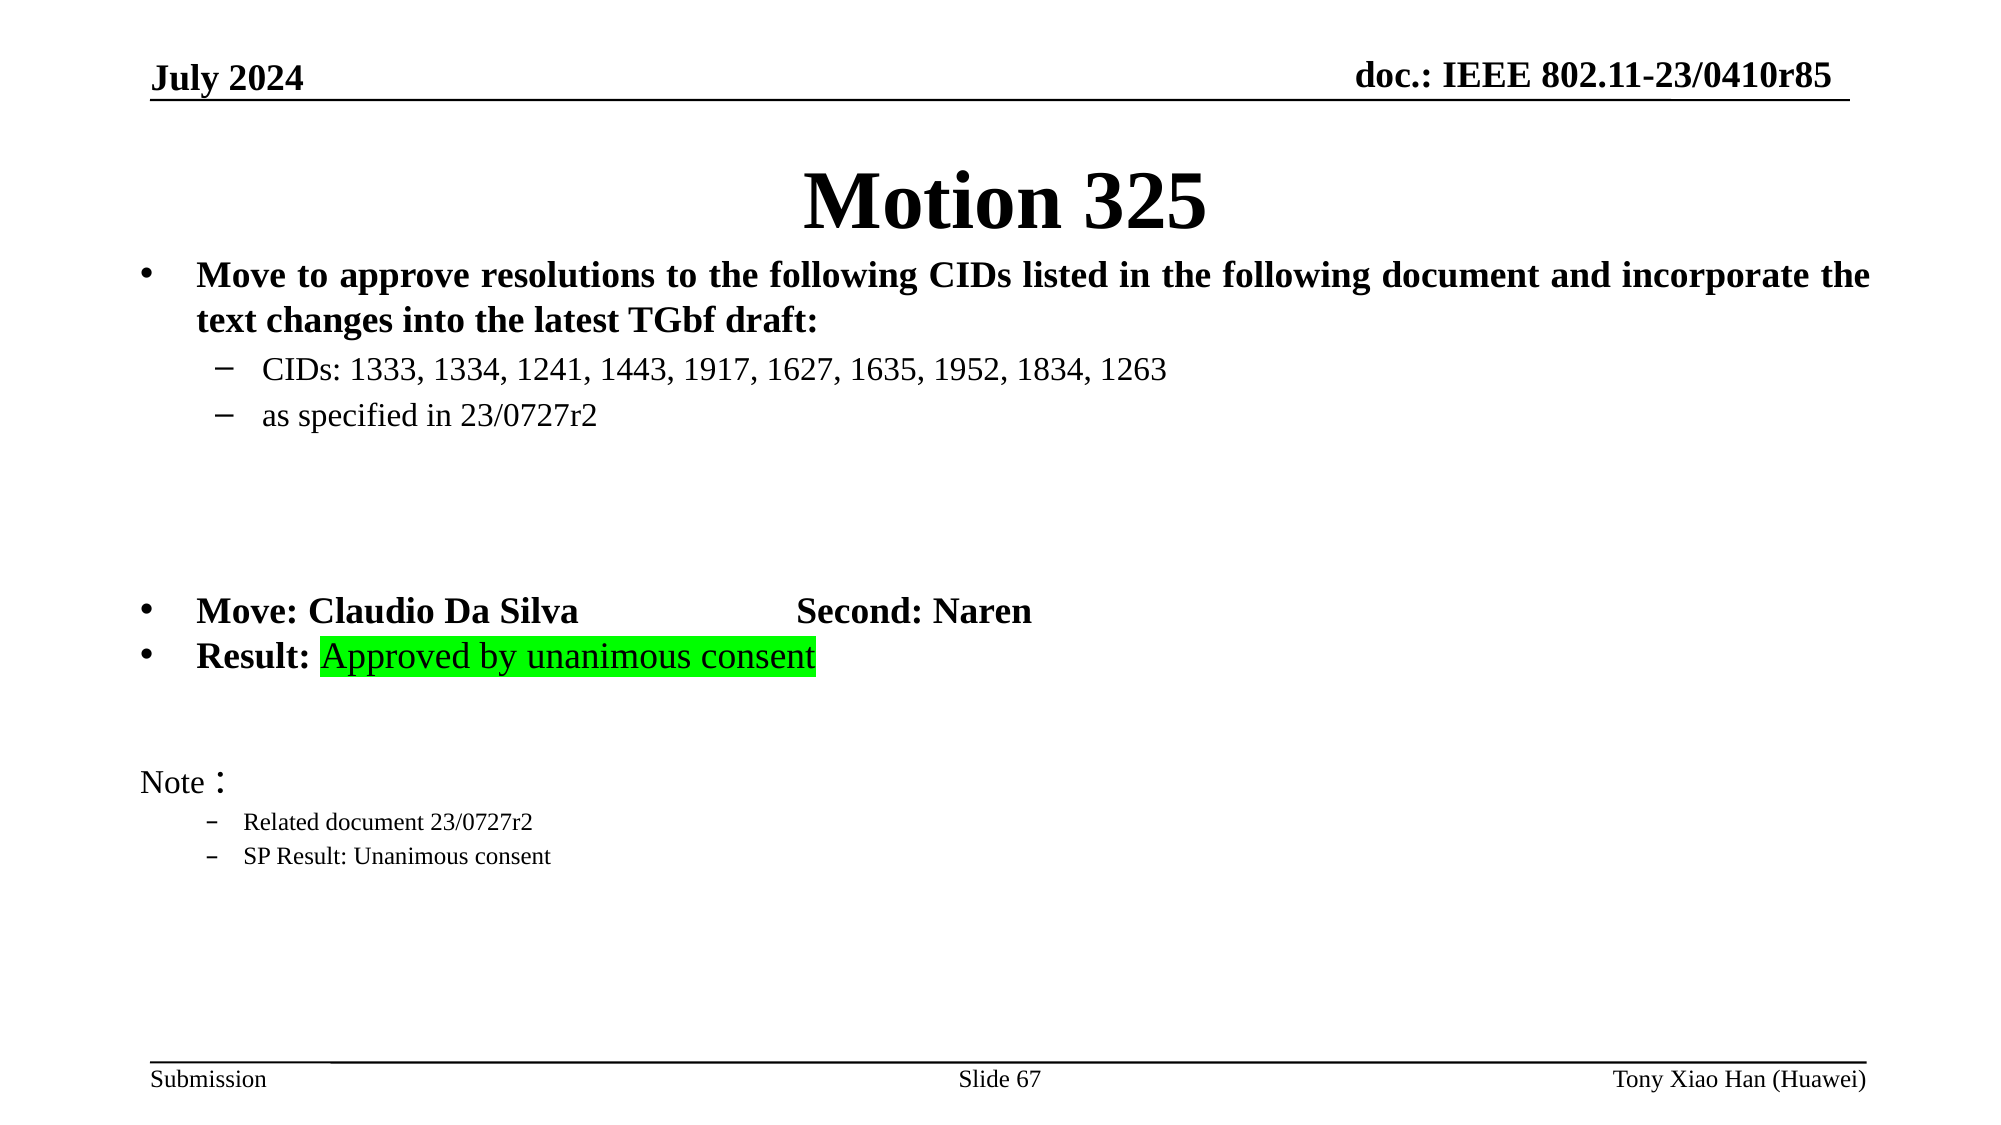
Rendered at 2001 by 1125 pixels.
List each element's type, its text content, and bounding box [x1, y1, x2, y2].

text_box Move to approve resolutions to the following CIDs listed in the following document and incorporate the text changes into the latest TGbf draft: CIDs: 1333, 1334, 1241, 1443, 1917, 1627, 1635, 1952, 1834, 1263 as specified in 23/0727r2 Move: Claudio Da Silva Second: Naren Result: Approved by unanimous consent Note： Related document 23/0727r2 SP Result: Unanimous consent [125, 212, 1888, 900]
text_box Motion 325 [368, 137, 1644, 212]
